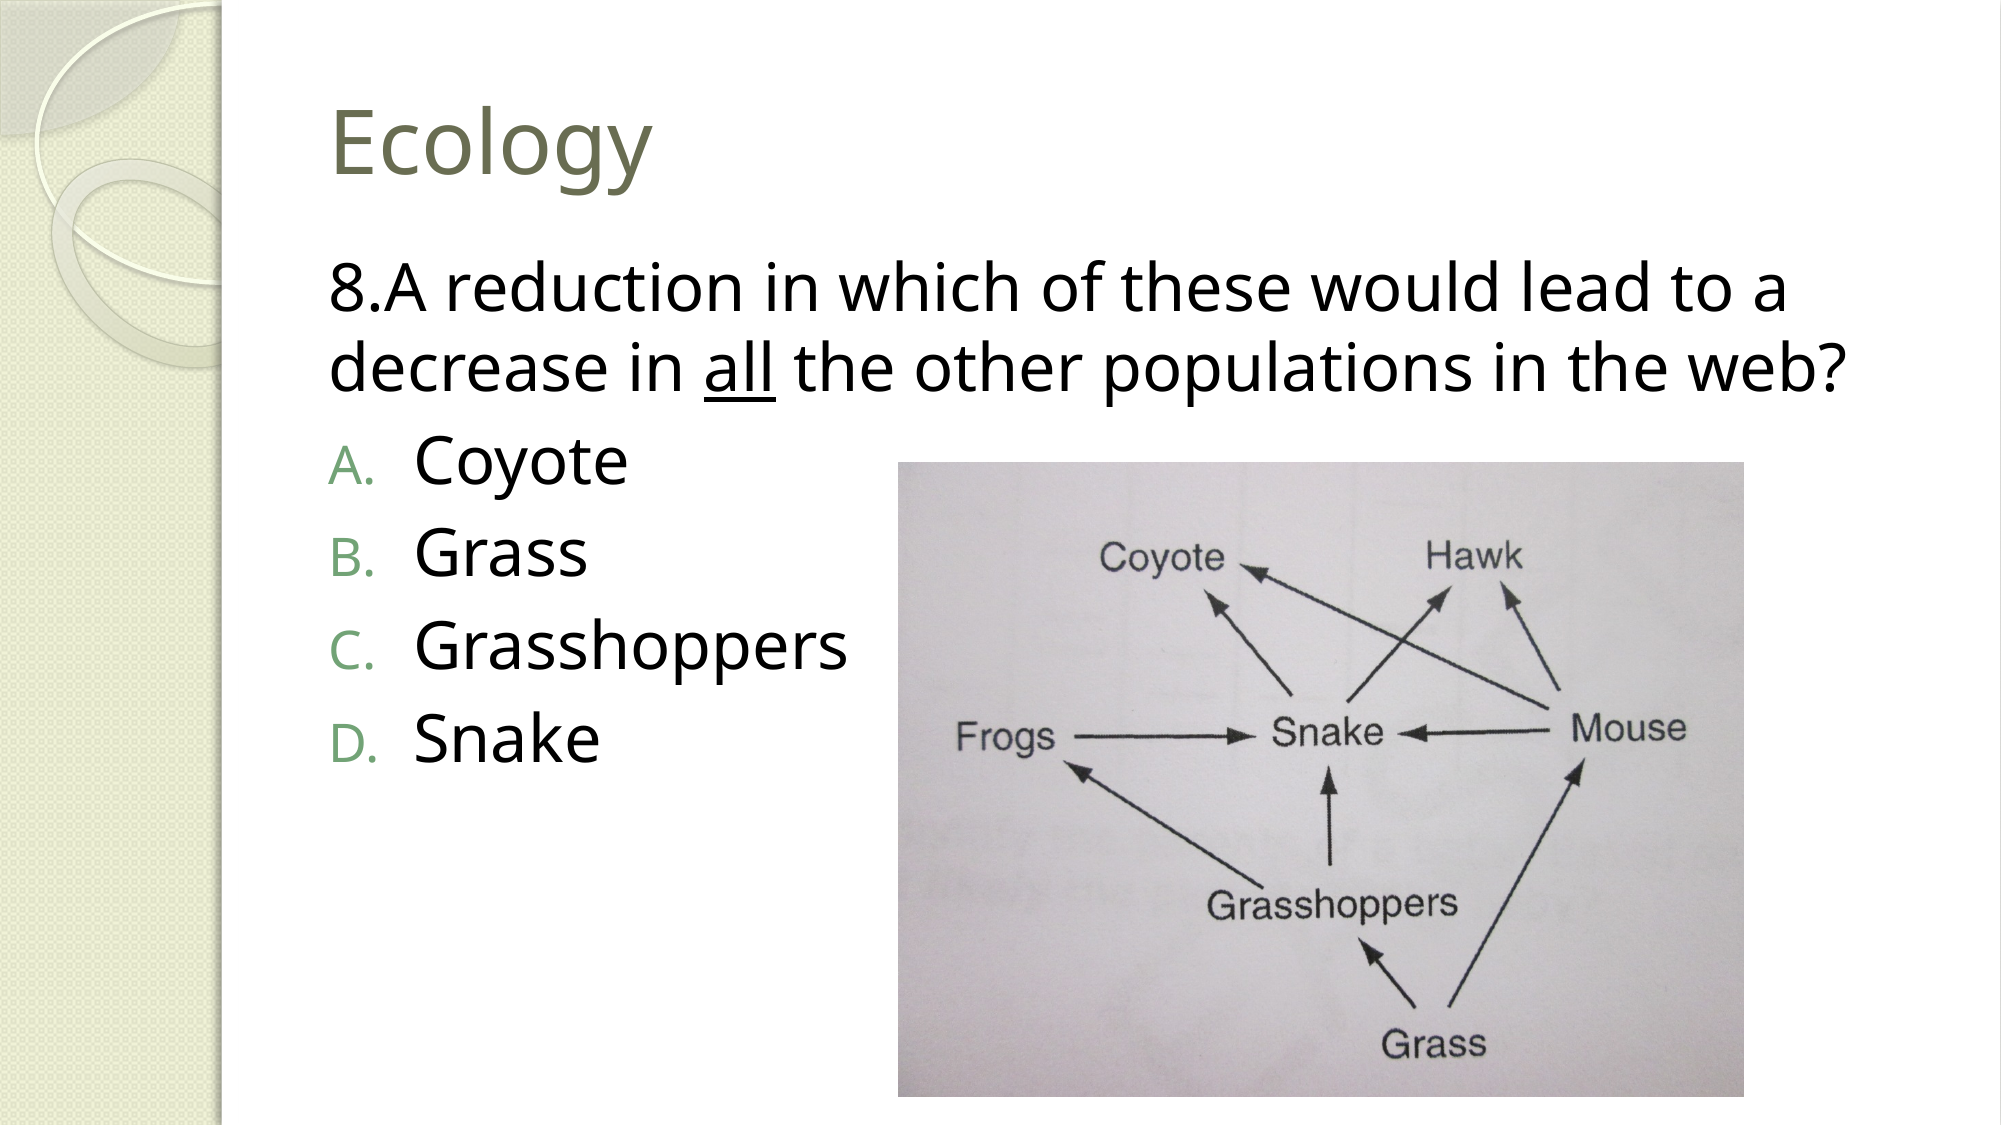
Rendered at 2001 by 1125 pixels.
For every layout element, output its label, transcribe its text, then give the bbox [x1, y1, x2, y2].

picture [898, 462, 1744, 1097]
list 8.A reduction in which of these would lead to a decrease in all the other populations in the web? Coyote Grass Grasshoppers Snake [313, 237, 1954, 1025]
title Ecology [313, 45, 1954, 233]
